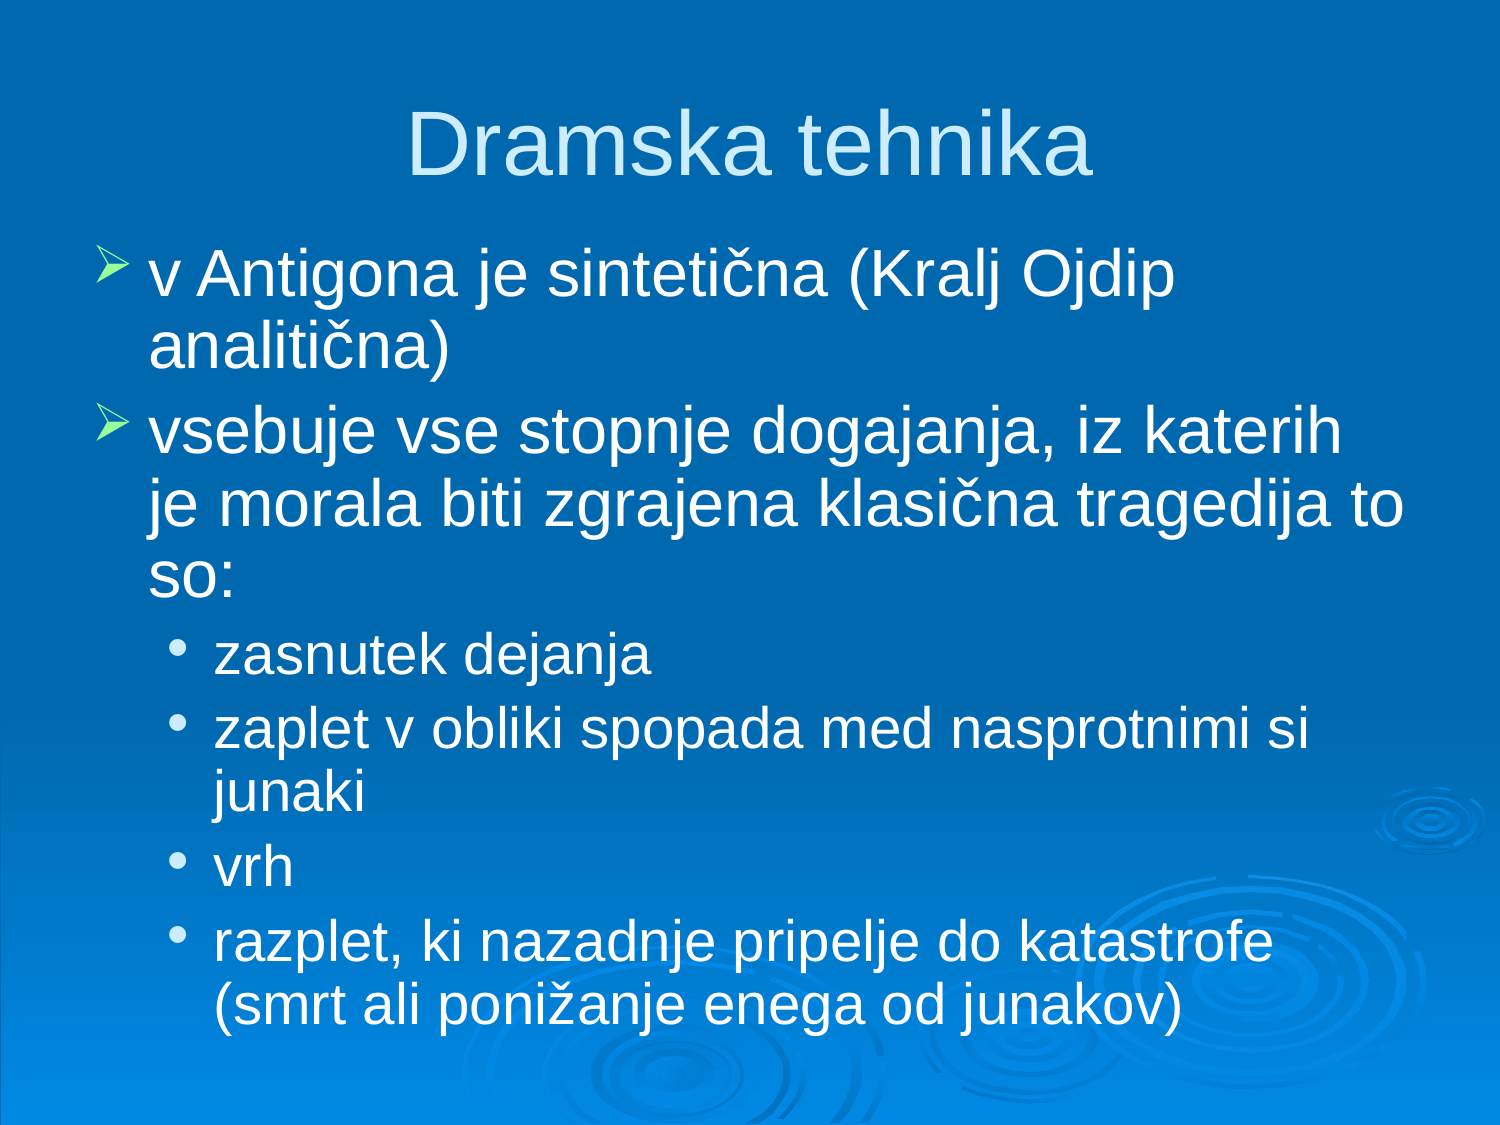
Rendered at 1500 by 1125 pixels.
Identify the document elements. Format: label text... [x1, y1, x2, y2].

title Dramska tehnika [75, 45, 1425, 233]
list v Antigona je sintetična (Kralj Ojdip analitična) vsebuje vse stopnje dogajanja, iz katerih je morala biti zgrajena klasična tragedija to so: zasnutek dejanja zaplet v obliki spopada med nasprotnimi si junaki vrh razplet, ki nazadnje pripelje do katastrofe (smrt ali ponižanje enega od junakov) [76, 231, 1427, 1095]
